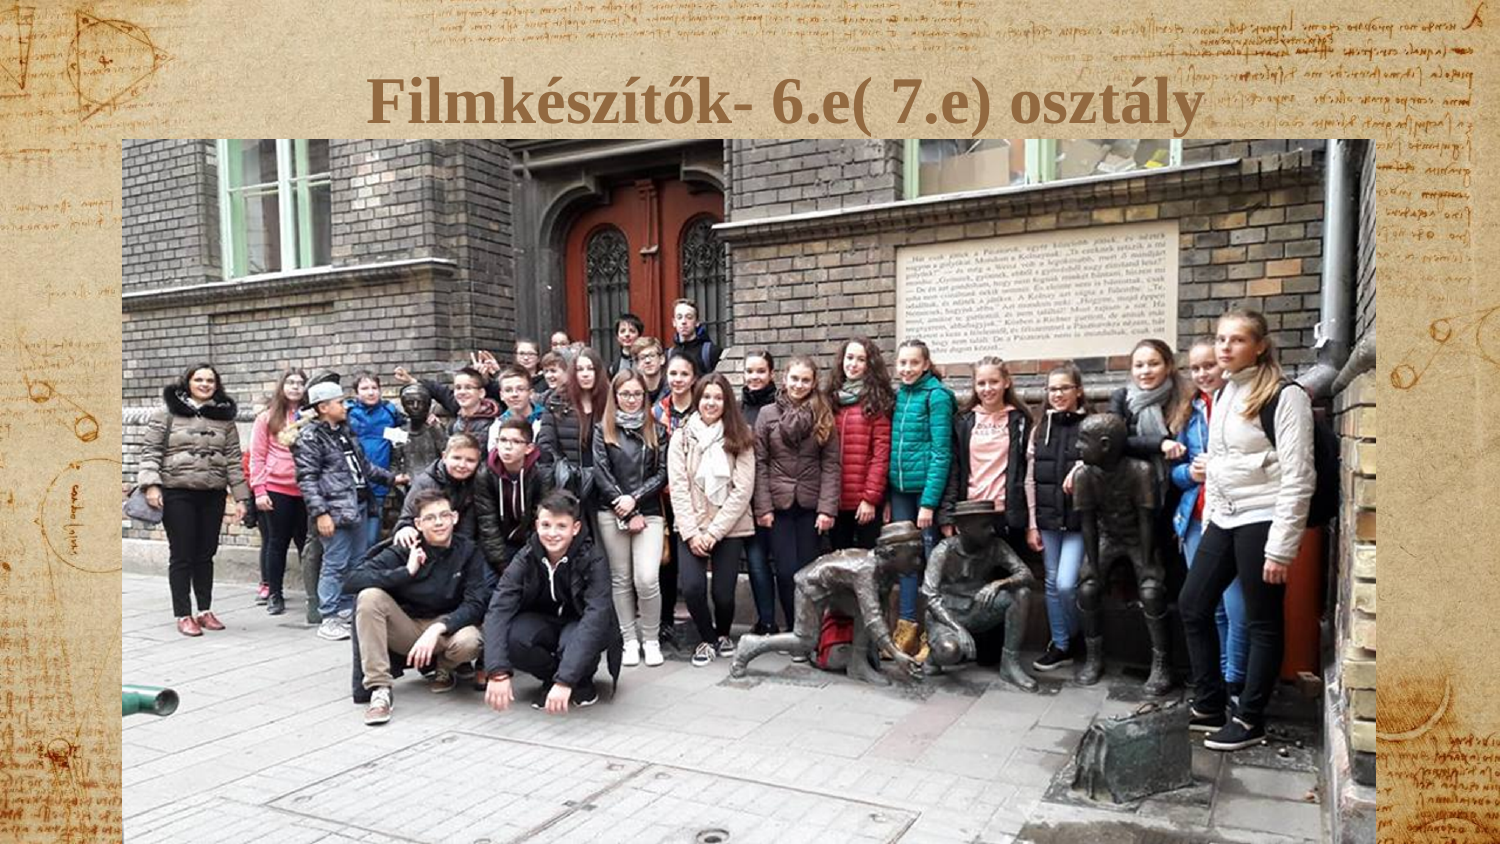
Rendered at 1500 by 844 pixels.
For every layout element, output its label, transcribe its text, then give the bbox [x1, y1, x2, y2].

title Filmkészítők- 6.e( 7.e) osztály [309, 71, 1265, 137]
picture [0, 0, 1500, 844]
